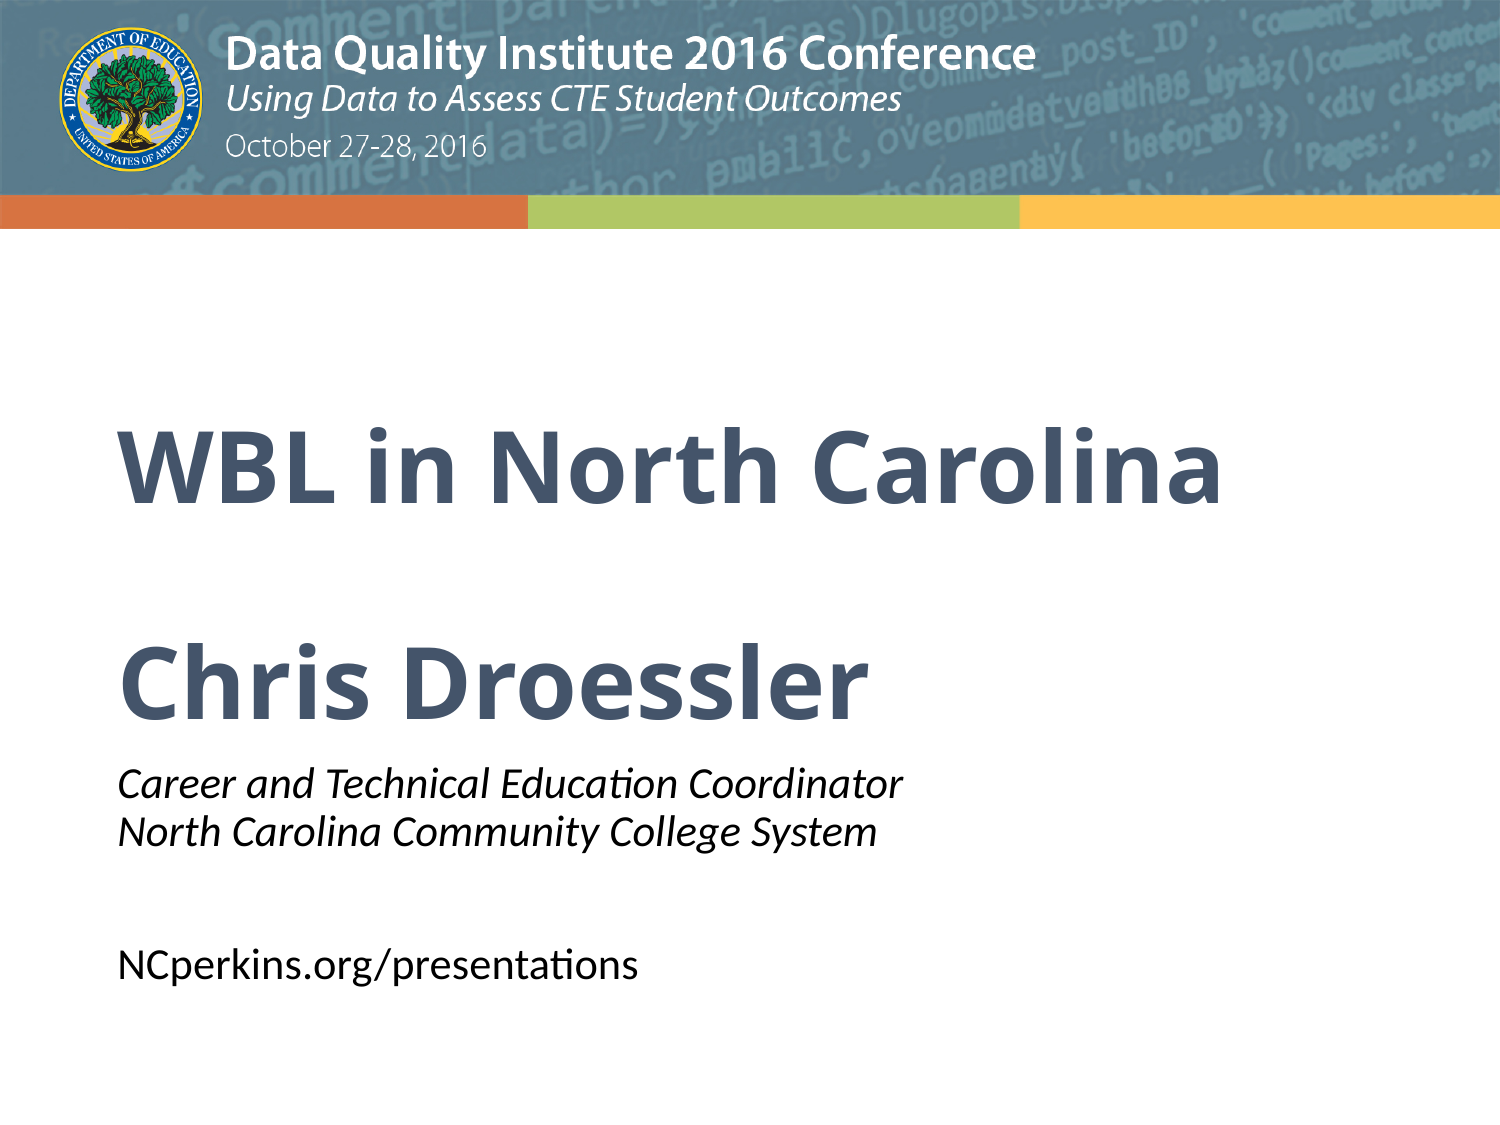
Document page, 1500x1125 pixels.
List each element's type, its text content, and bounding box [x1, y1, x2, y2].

list Career and Technical Education Coordinator North Carolina Community College System NCperkins.org/presentations [102, 752, 1397, 999]
picture [0, 0, 1500, 229]
title WBL in North Carolina Chris Droessler [102, 304, 1397, 749]
